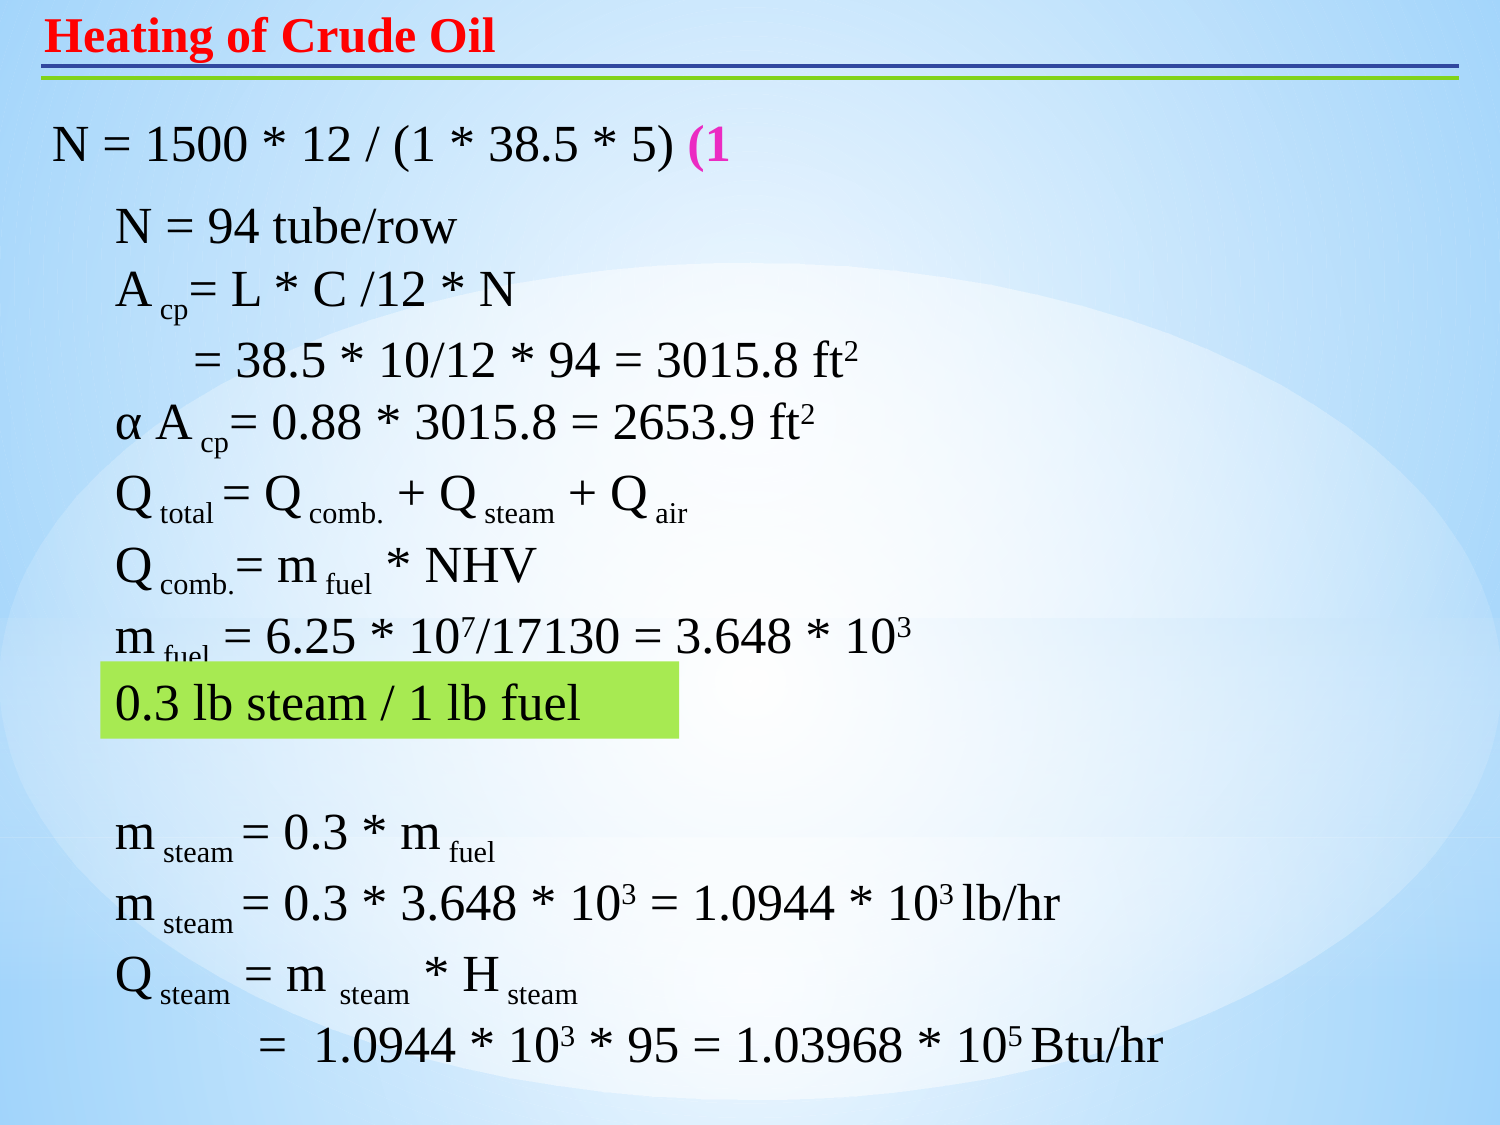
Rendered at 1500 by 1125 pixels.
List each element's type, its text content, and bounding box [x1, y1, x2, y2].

text_box 0.3 lb steam / 1 lb fuel [100, 661, 680, 739]
text_box N = 94 tube/row A cp= L * C /12 * N = 38.5 * 10/12 * 94 = 3015.8 ft2 α A cp= 0.88 * 3015.8 = 2653.9 ft2 Q total = Q comb. + Q steam + Q air Q comb.= m fuel * NHV m fuel = 6.25 * 107/17130 = 3.648 * 103 m steam = 0.3 * m fuel m steam = 0.3 * 3.648 * 103 = 1.0944 * 103 lb/hr Q steam = m steam * H steam = 1.0944 * 103 * 95 = 1.03968 * 105 Btu/hr [100, 184, 1353, 1125]
text_box 1) N = 1500 * 12 / (1 * 38.5 * 5) [36, 101, 746, 179]
text_box Heating of Crude Oil [29, 0, 1447, 71]
